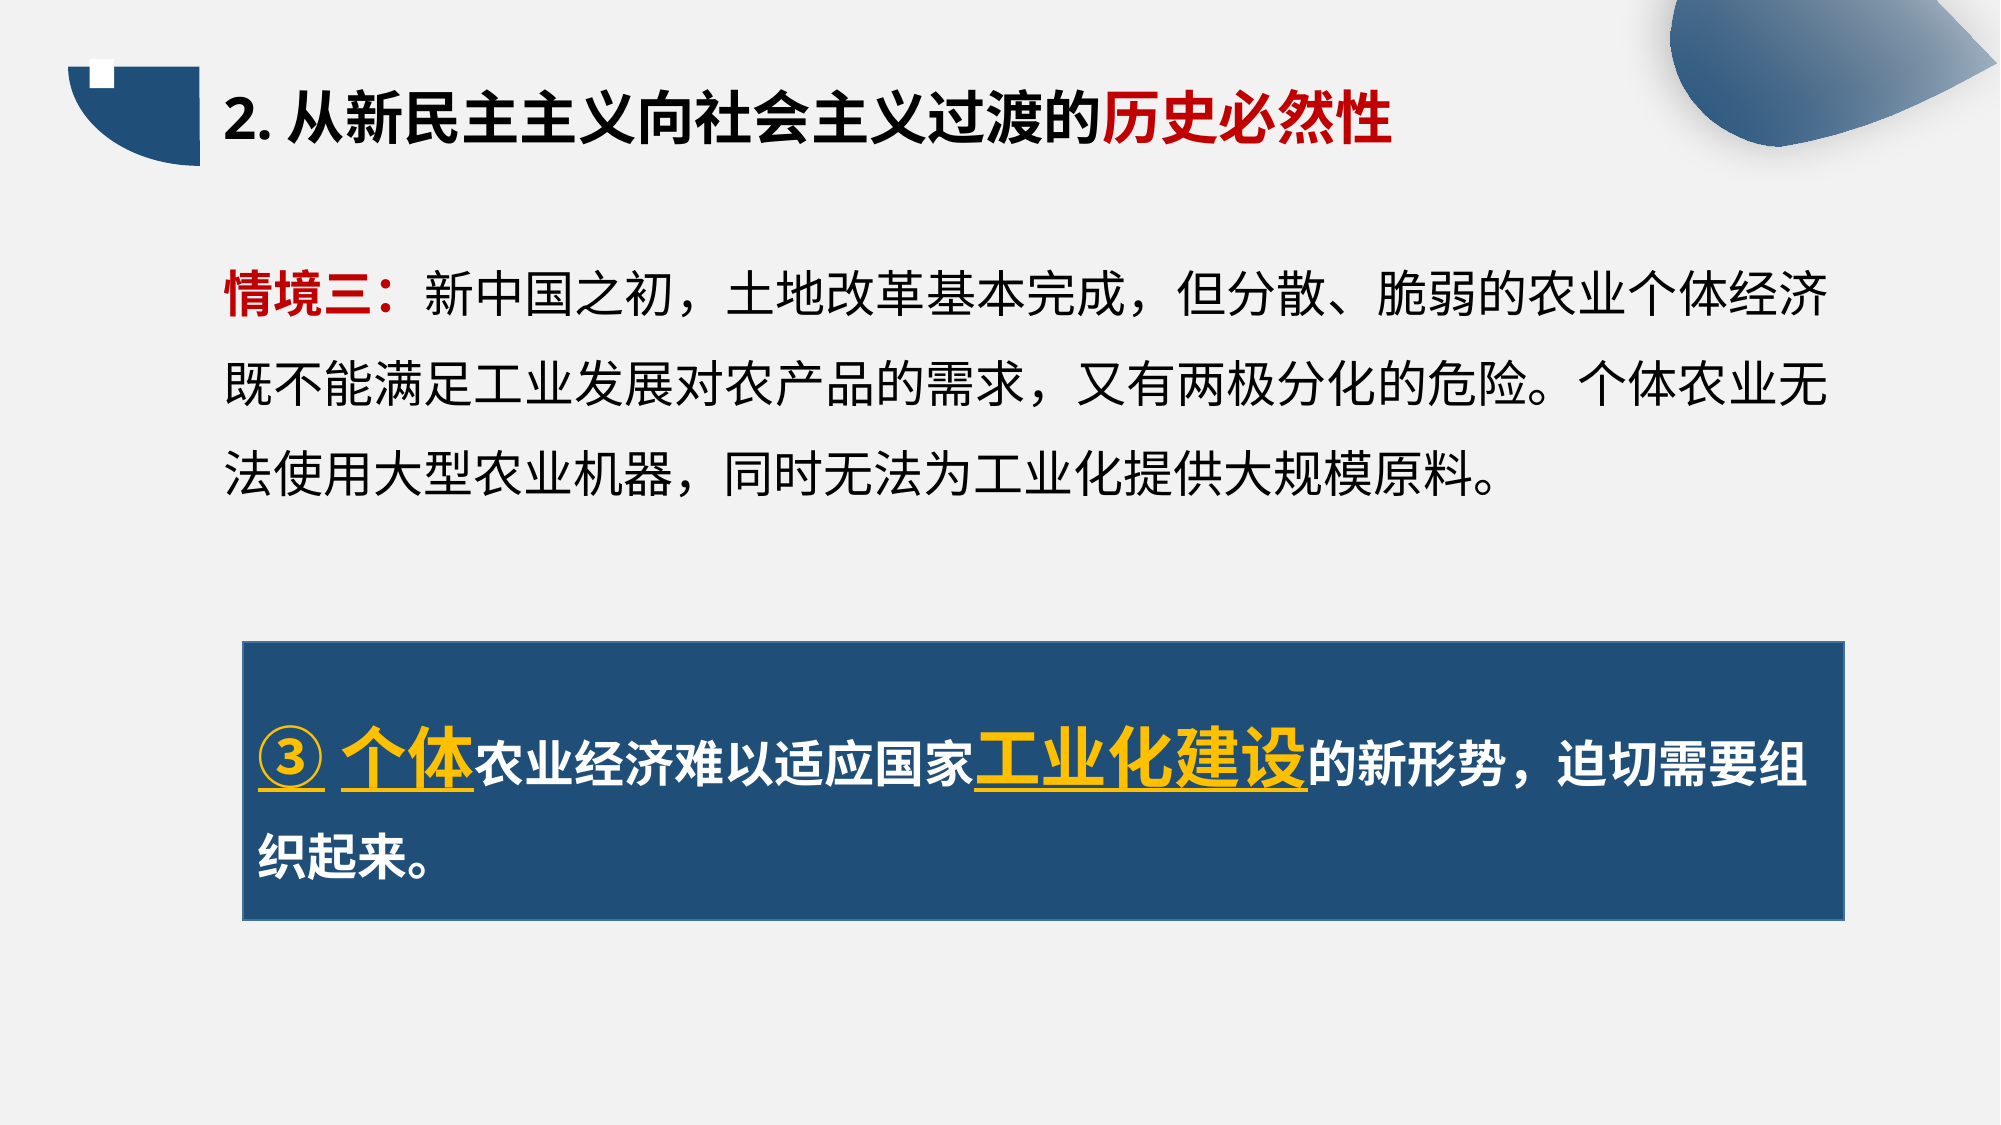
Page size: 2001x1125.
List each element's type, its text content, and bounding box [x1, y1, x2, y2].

text_box [1669, 0, 1999, 148]
text_box 2.从新民主主义向社会主义过渡的历史必然性 [331, 73, 1553, 159]
text_box ③个体农业经济难以适应国家工业化建设的新形势，迫切需要组织起来。 [242, 641, 1845, 921]
text_box 情境三：新中国之初，土地改革基本完成，但分散、脆弱的农业个体经济既不能满足工业发展对农产品的需求，又有两极分化的危险。个体农业无法使用大型农业机器，同时无法为工业化提供大规模原料。 [208, 224, 1844, 510]
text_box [68, 0, 331, 166]
